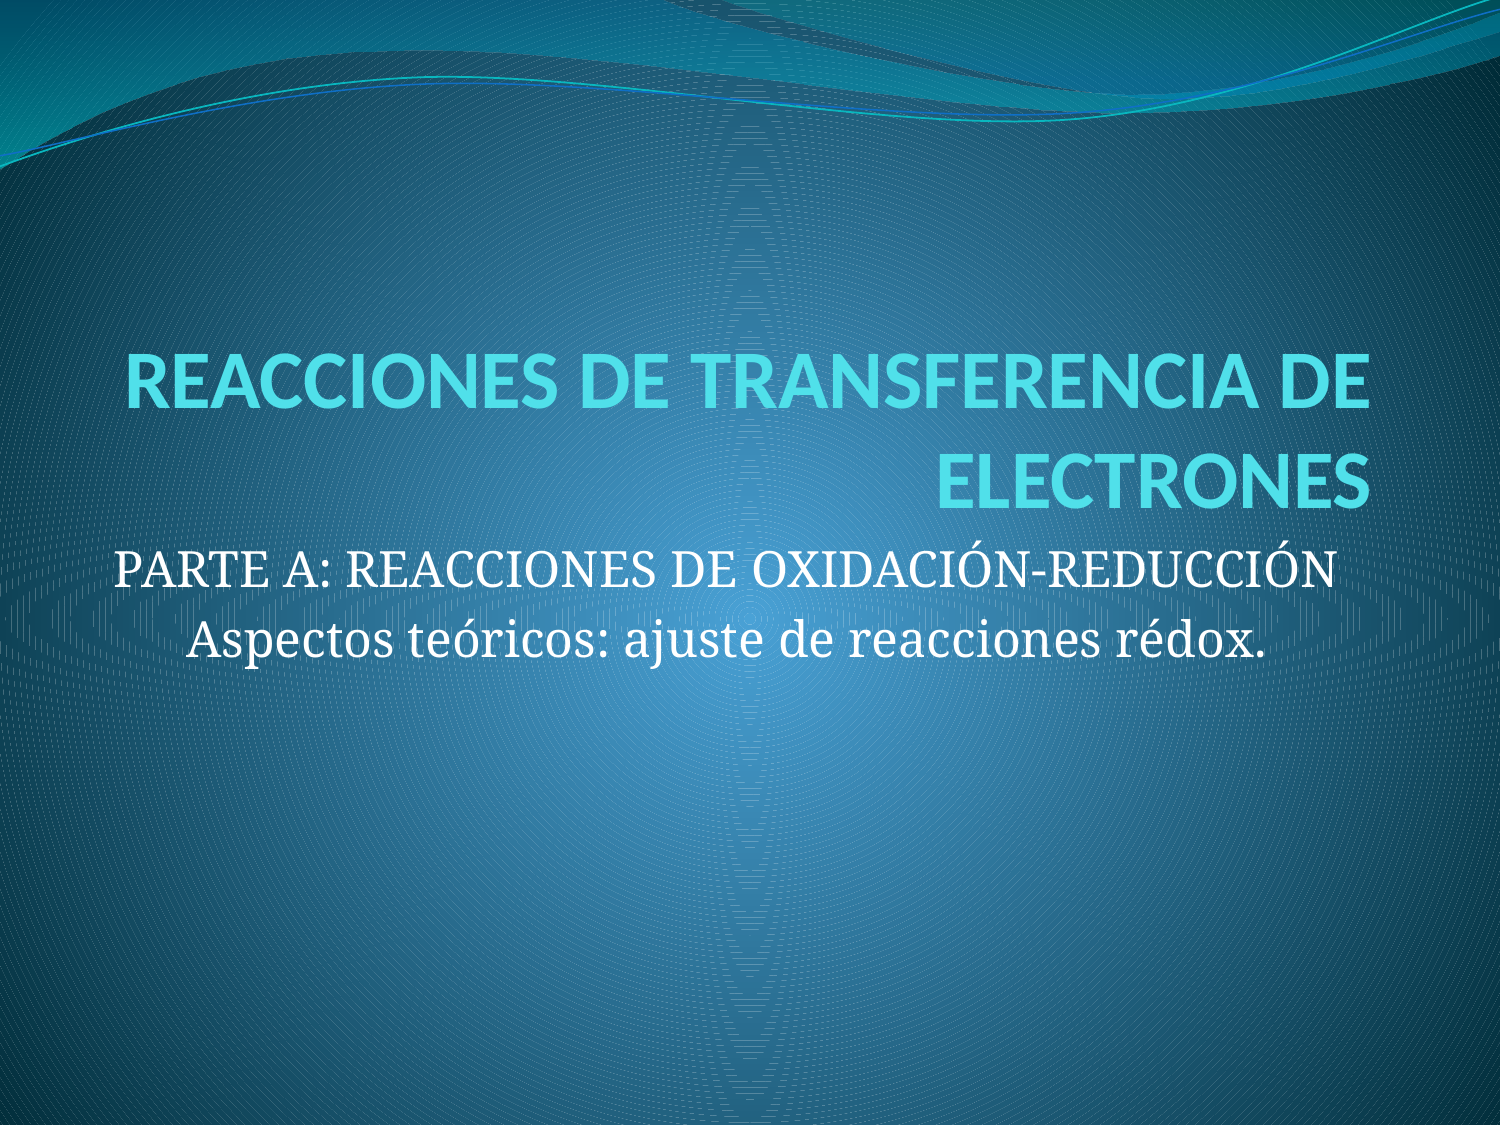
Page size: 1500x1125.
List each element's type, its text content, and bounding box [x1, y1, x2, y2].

subtitle PARTE A: REACCIONES DE OXIDACIÓN-REDUCCIÓN Aspectos teóricos: ajuste de reacciones rédox. [87, 529, 1376, 818]
title REACCIONES DE TRANSFERENCIA DE ELECTRONES [87, 224, 1376, 525]
